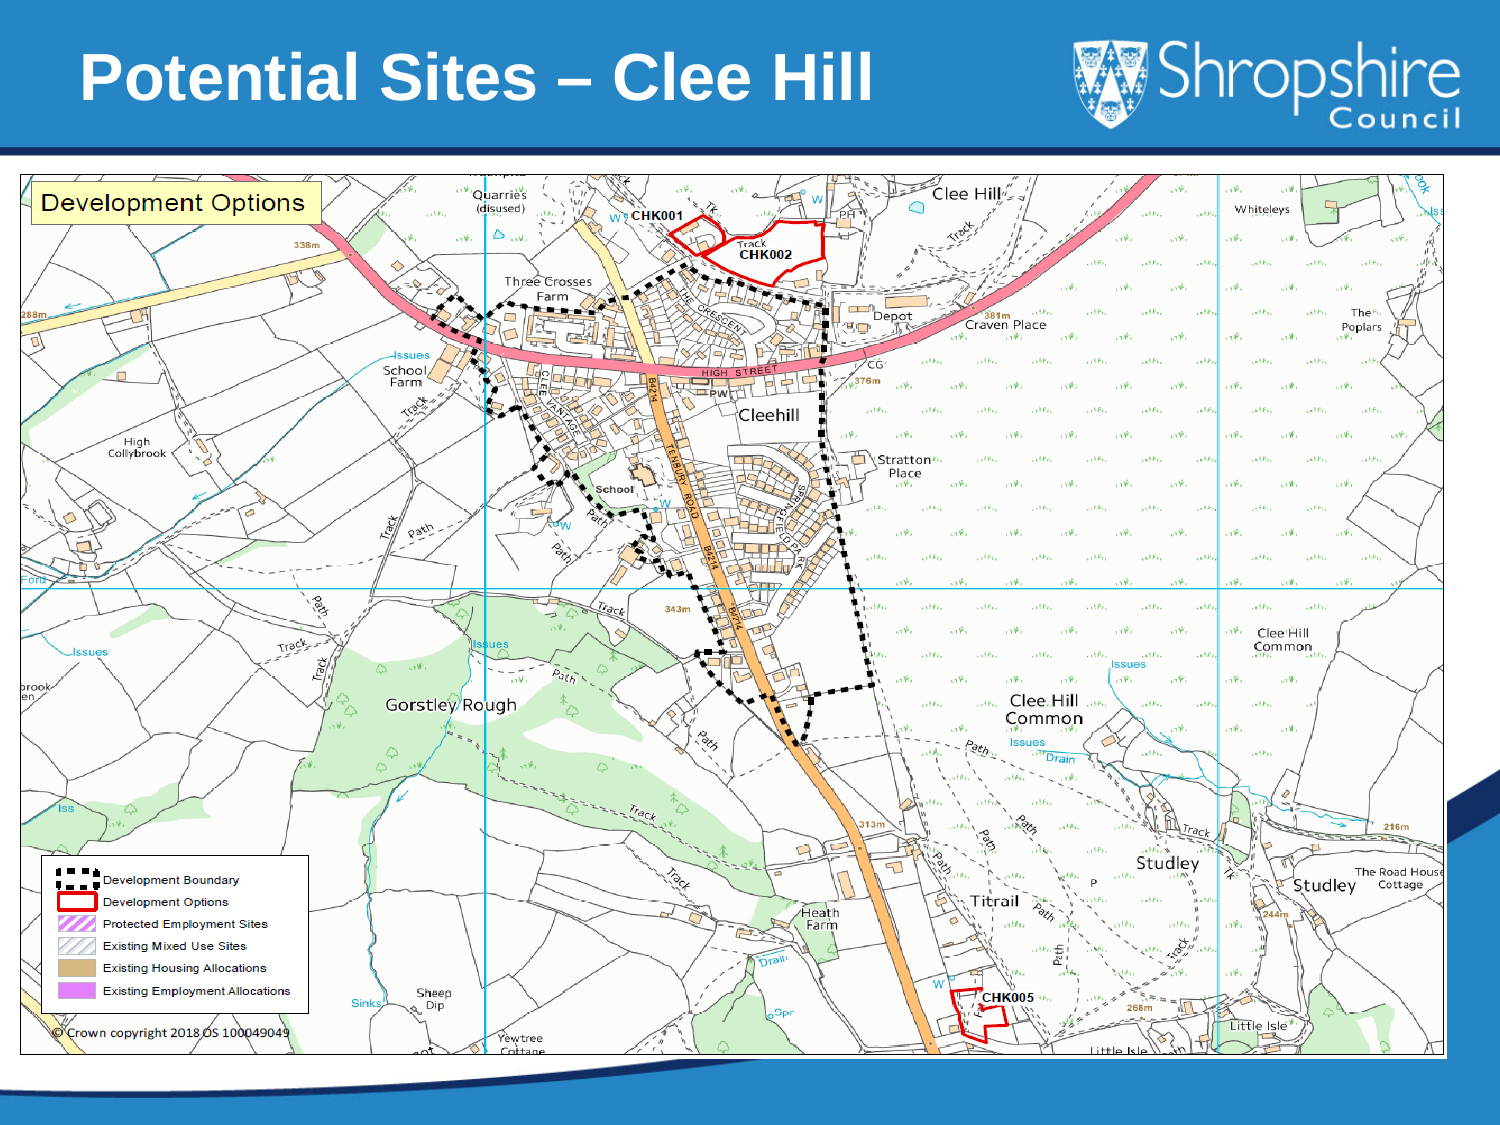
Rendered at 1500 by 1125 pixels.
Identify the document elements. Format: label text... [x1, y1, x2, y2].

text_box Potential Sites – Clee Hill [64, 0, 1069, 148]
picture [0, 0, 1500, 1125]
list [17, 172, 1447, 1059]
